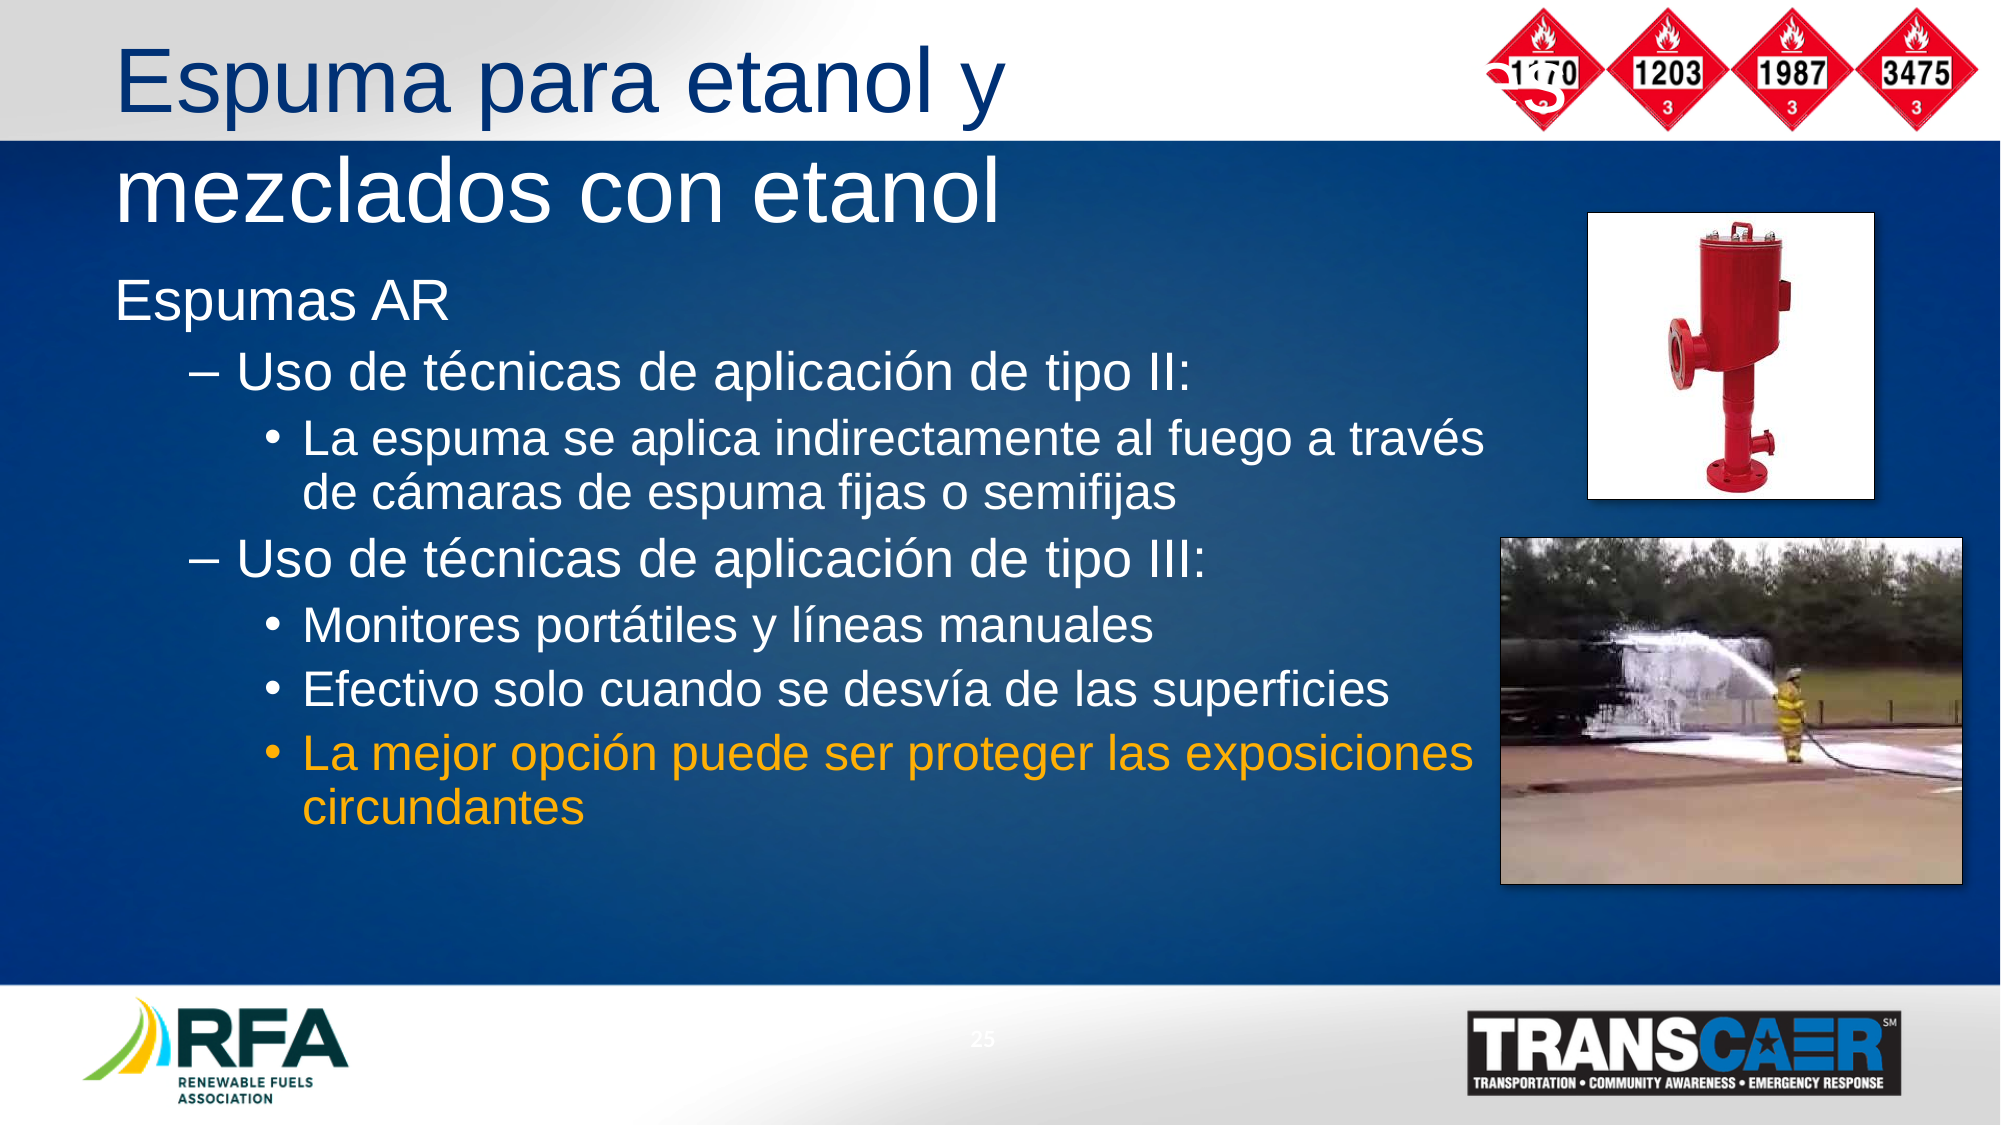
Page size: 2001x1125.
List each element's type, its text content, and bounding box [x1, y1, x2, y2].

list Espumas AR Uso de técnicas de aplicación de tipo II: La espuma se aplica indirectamente al fuego a través de cámaras de espuma fijas o semifijas Uso de técnicas de aplicación de tipo III: Monitores portátiles y líneas manuales Efectivo solo cuando se desvía de las superficies La mejor opción puede ser proteger las exposiciones circundantes [99, 262, 1550, 1075]
title Espuma para etanol y combustibles mezclados con etanol [99, 12, 1663, 250]
picture [0, 0, 2001, 1125]
